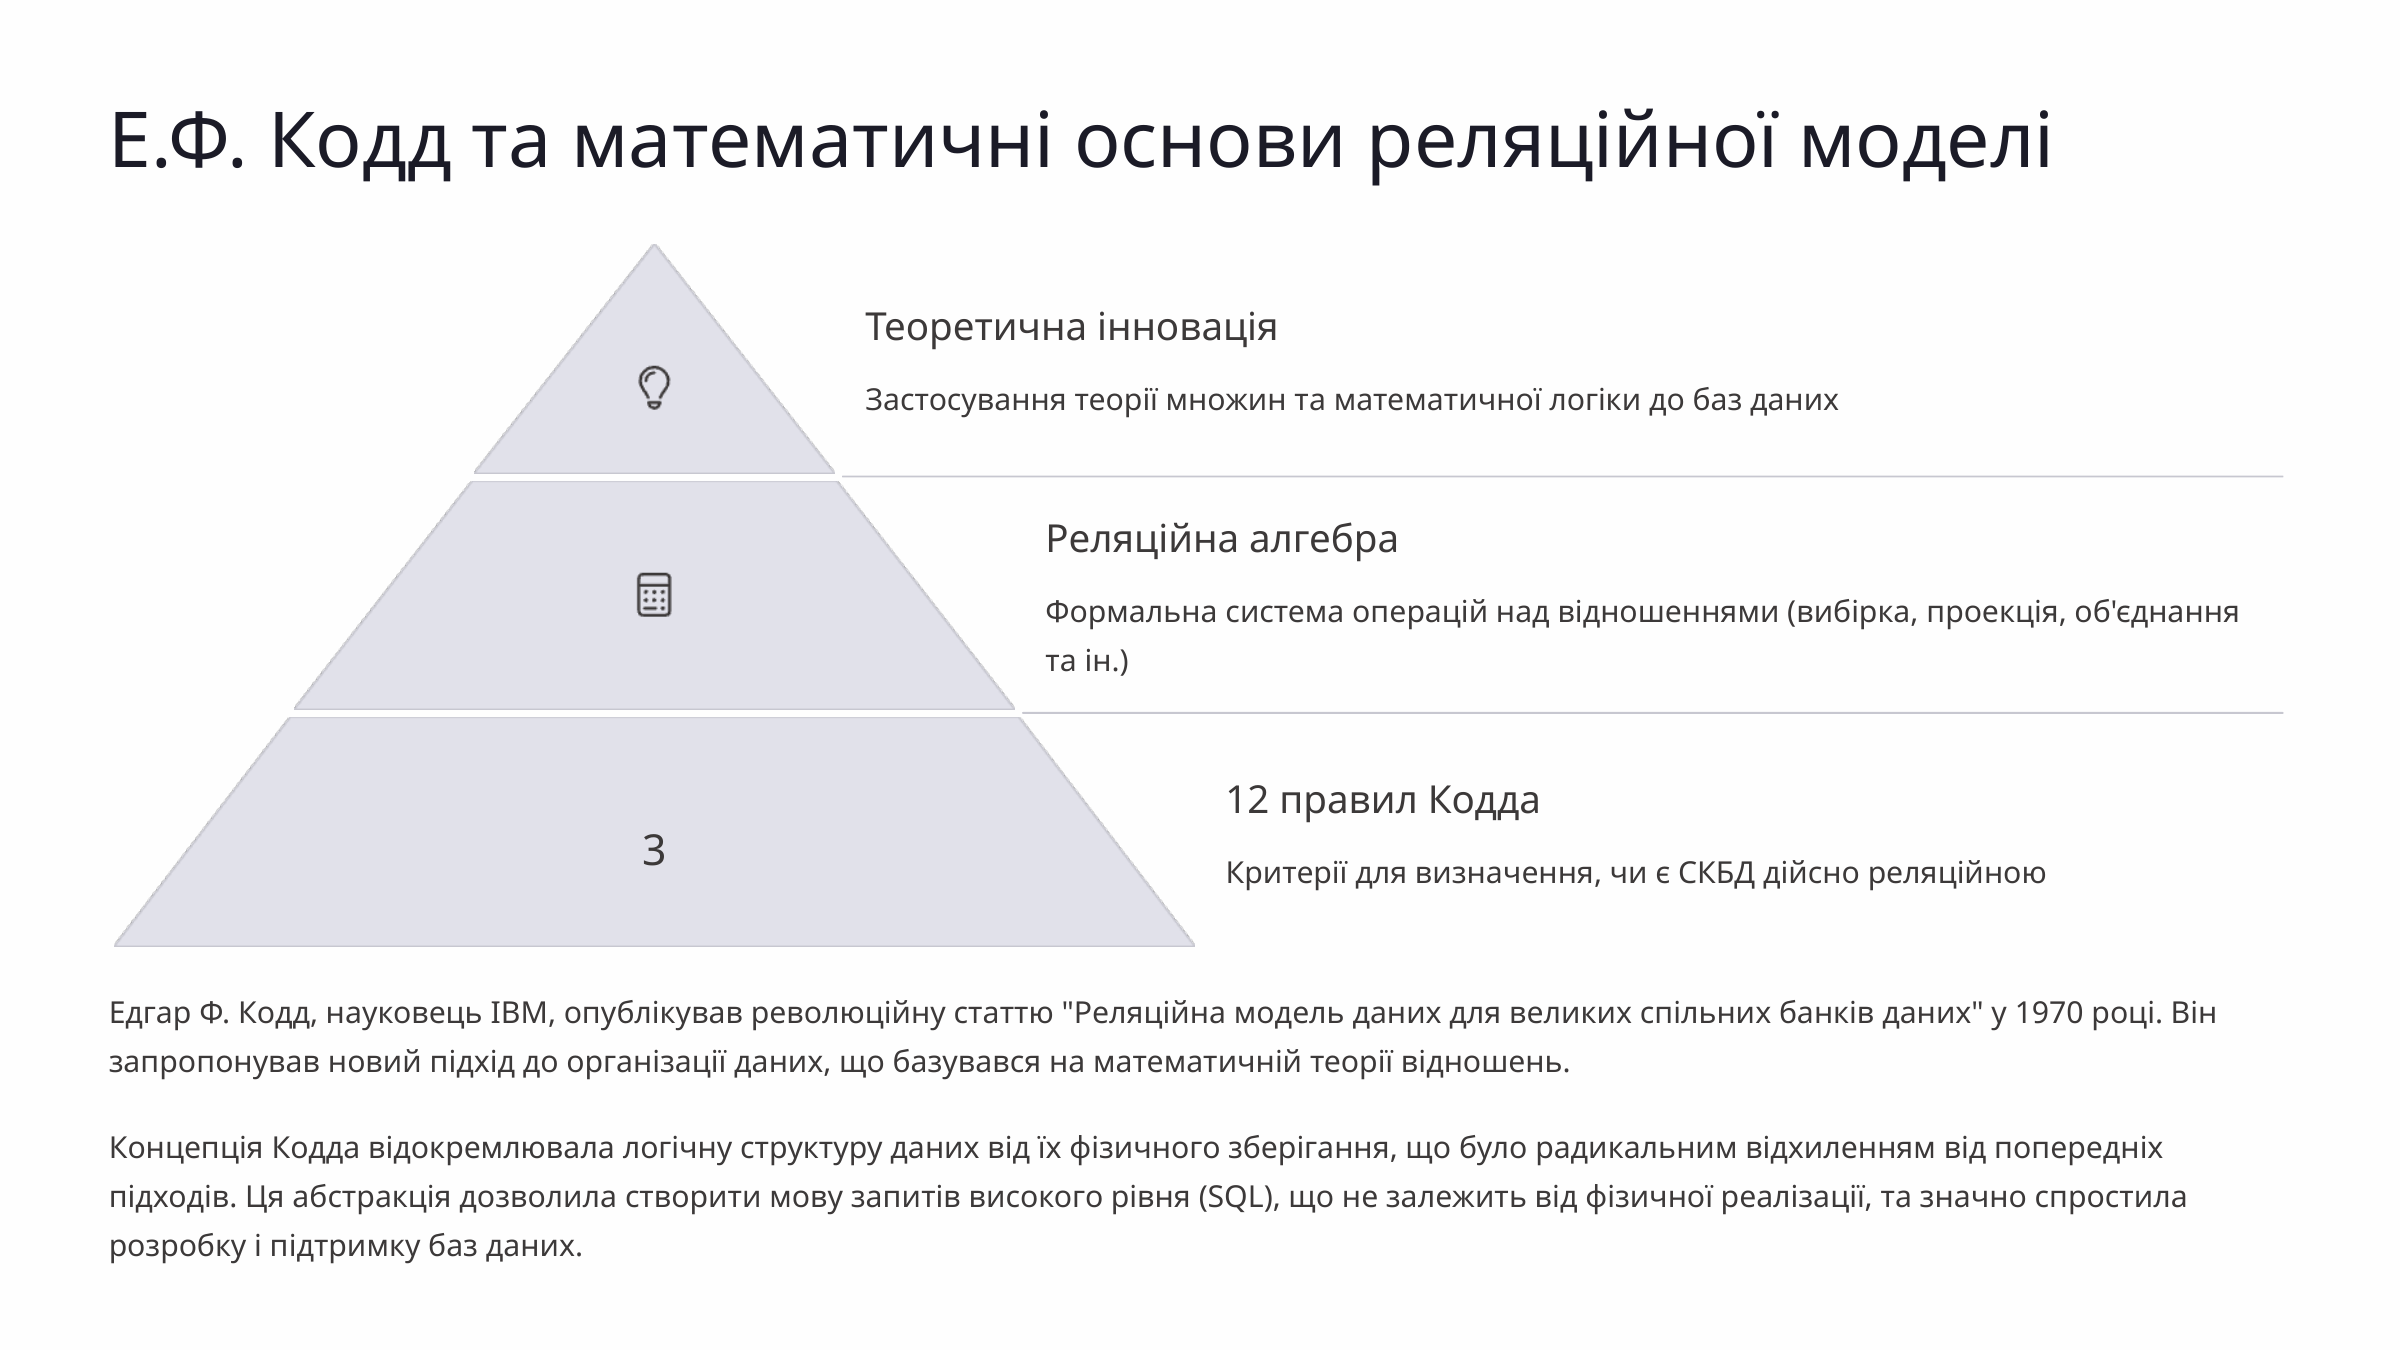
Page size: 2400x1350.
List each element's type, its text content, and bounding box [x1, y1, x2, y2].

picture [294, 481, 1015, 710]
picture [474, 244, 835, 474]
text_box Критерії для визначення, чи є СКБД дійсно реляційною [1225, 840, 2034, 891]
picture [114, 717, 1195, 947]
text_box Едгар Ф. Кодд, науковець IBM, опублікував революційну статтю "Реляційна модель даних для великих спільних банків даних" у 1970 році. Він запропонував новий підхід до організації даних, що базувався на математичній теорії відношень. [108, 981, 2292, 1081]
text_box Реляційна алгебра [1045, 512, 1434, 561]
text_box 12 правил Кодда [1225, 773, 1614, 822]
text_box Е.Ф. Кодд та математичні основи реляційної моделі [108, 85, 2001, 183]
text_box Концепція Кодда відокремлювала логічну структуру даних від їх фізичного зберігання, що було радикальним відхиленням від попередніх підходів. Ця абстракція дозволила створити мову запитів високого рівня (SQL), що не залежить від фізичної реалізації, та значно спростила розробку і підтримку баз даних. [108, 1115, 2292, 1265]
text_box Теоретична інновація [865, 300, 1263, 350]
text_box Застосування теорії множин та математичної логіки до баз даних [865, 367, 1826, 418]
text_box Формальна система операцій над відношеннями (вибірка, проекція, об'єднання та ін.) [1045, 579, 2261, 679]
